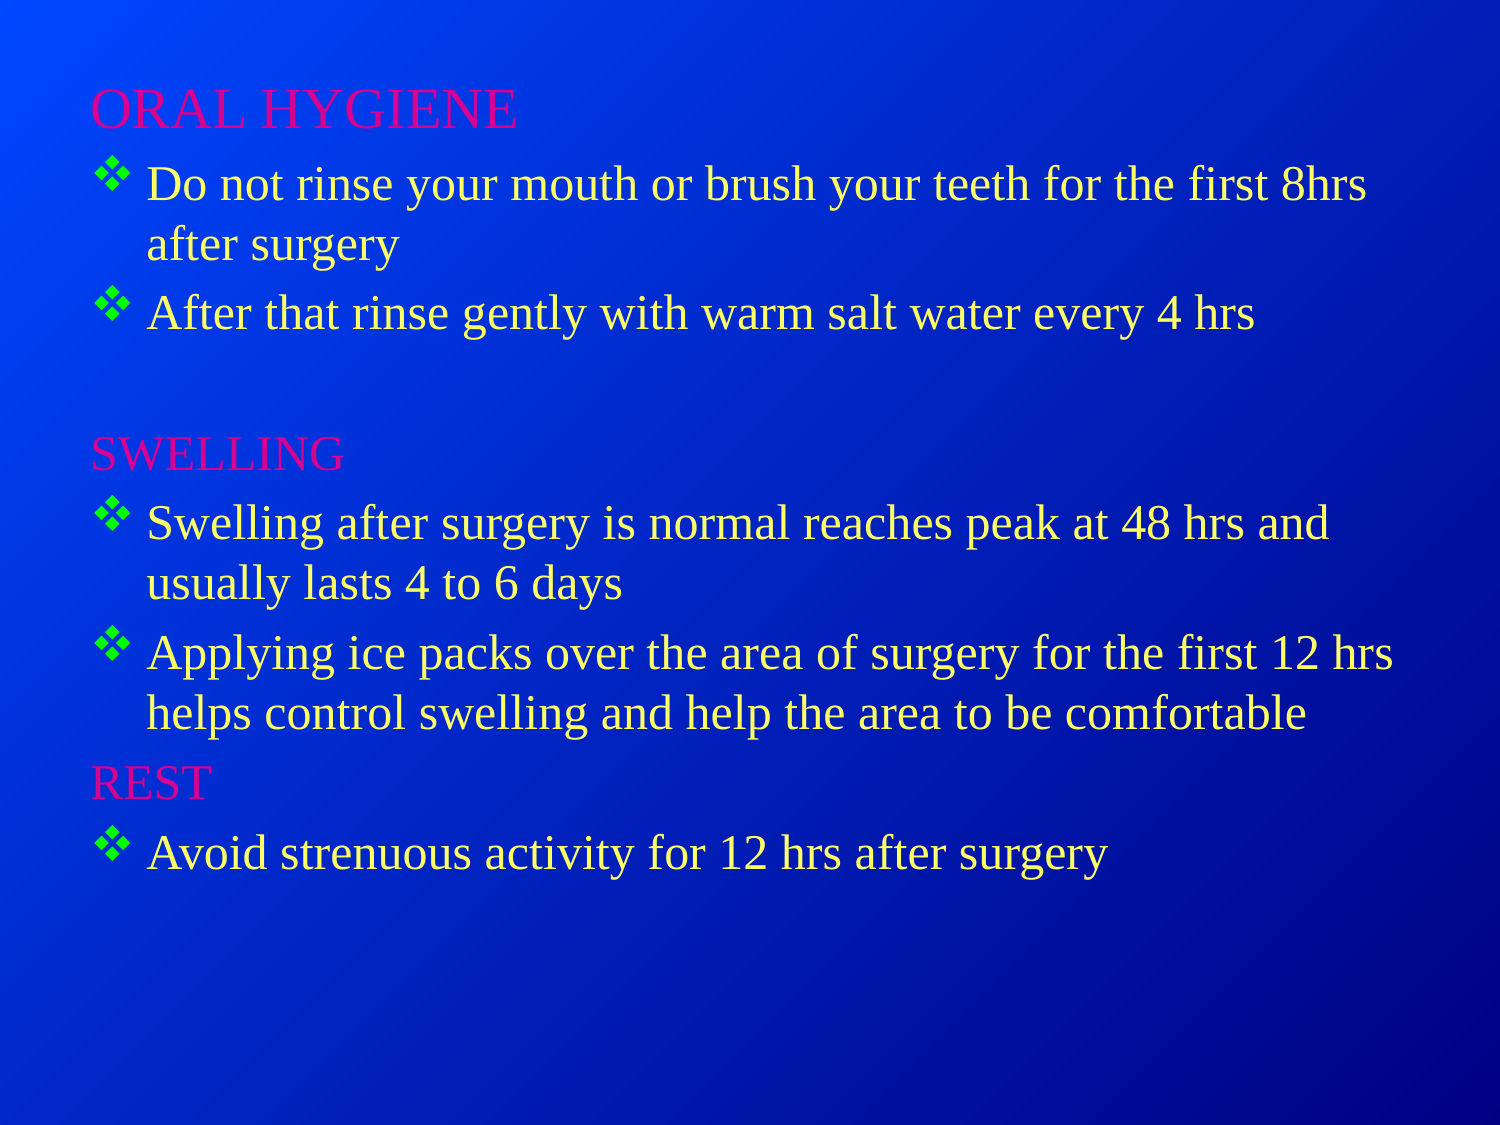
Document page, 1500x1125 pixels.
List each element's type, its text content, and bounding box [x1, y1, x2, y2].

list ORAL HYGIENE Do not rinse your mouth or brush your teeth for the first 8hrs after surgery After that rinse gently with warm salt water every 4 hrs SWELLING Swelling after surgery is normal reaches peak at 48 hrs and usually lasts 4 to 6 days Applying ice packs over the area of surgery for the first 12 hrs helps control swelling and help the area to be comfortable REST Avoid strenuous activity for 12 hrs after surgery [75, 62, 1425, 1005]
